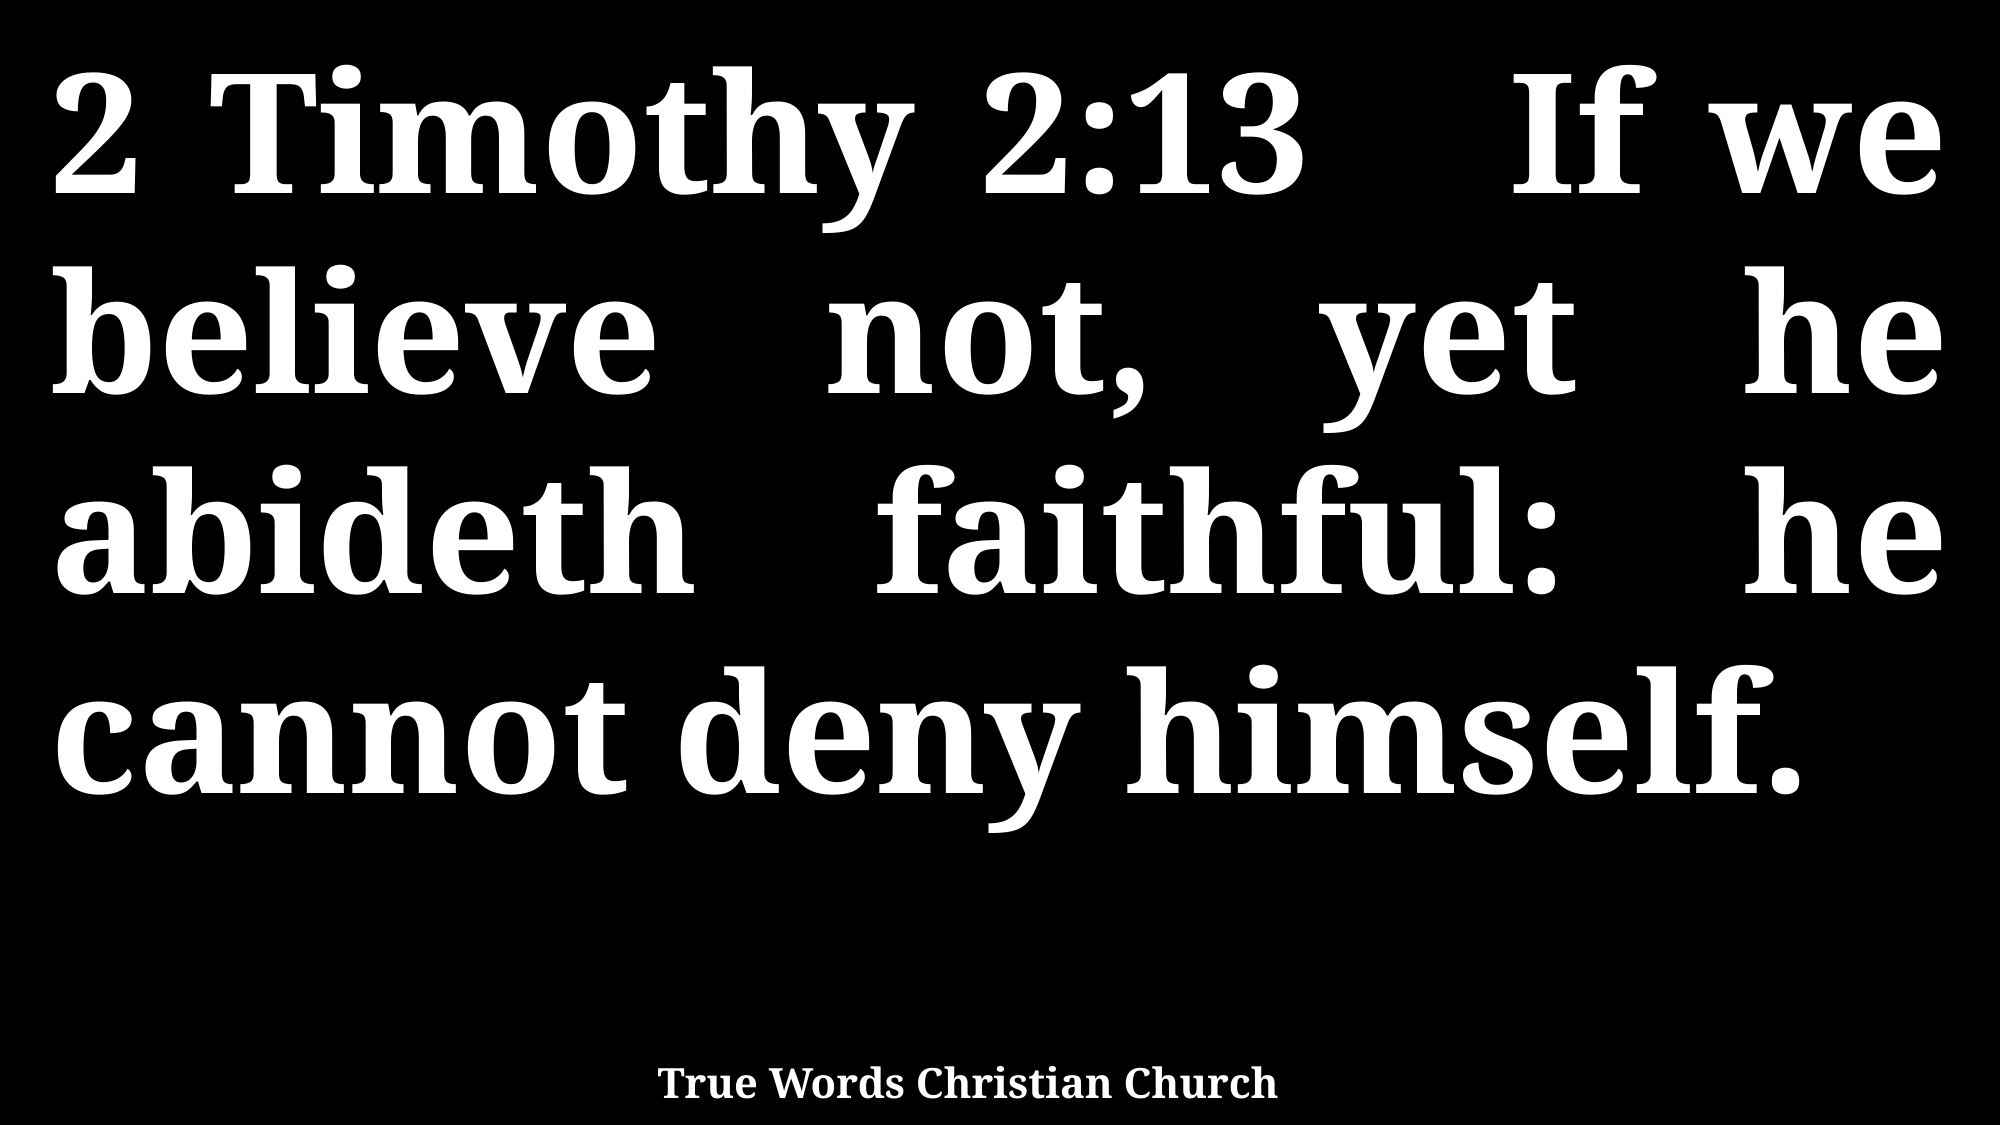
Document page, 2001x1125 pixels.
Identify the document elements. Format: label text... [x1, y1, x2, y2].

text_box 2 Timothy 2:13 If we believe not, yet he abideth faithful: he cannot deny himself. [35, 19, 1965, 835]
text_box True Words Christian Church [642, 1049, 1294, 1114]
